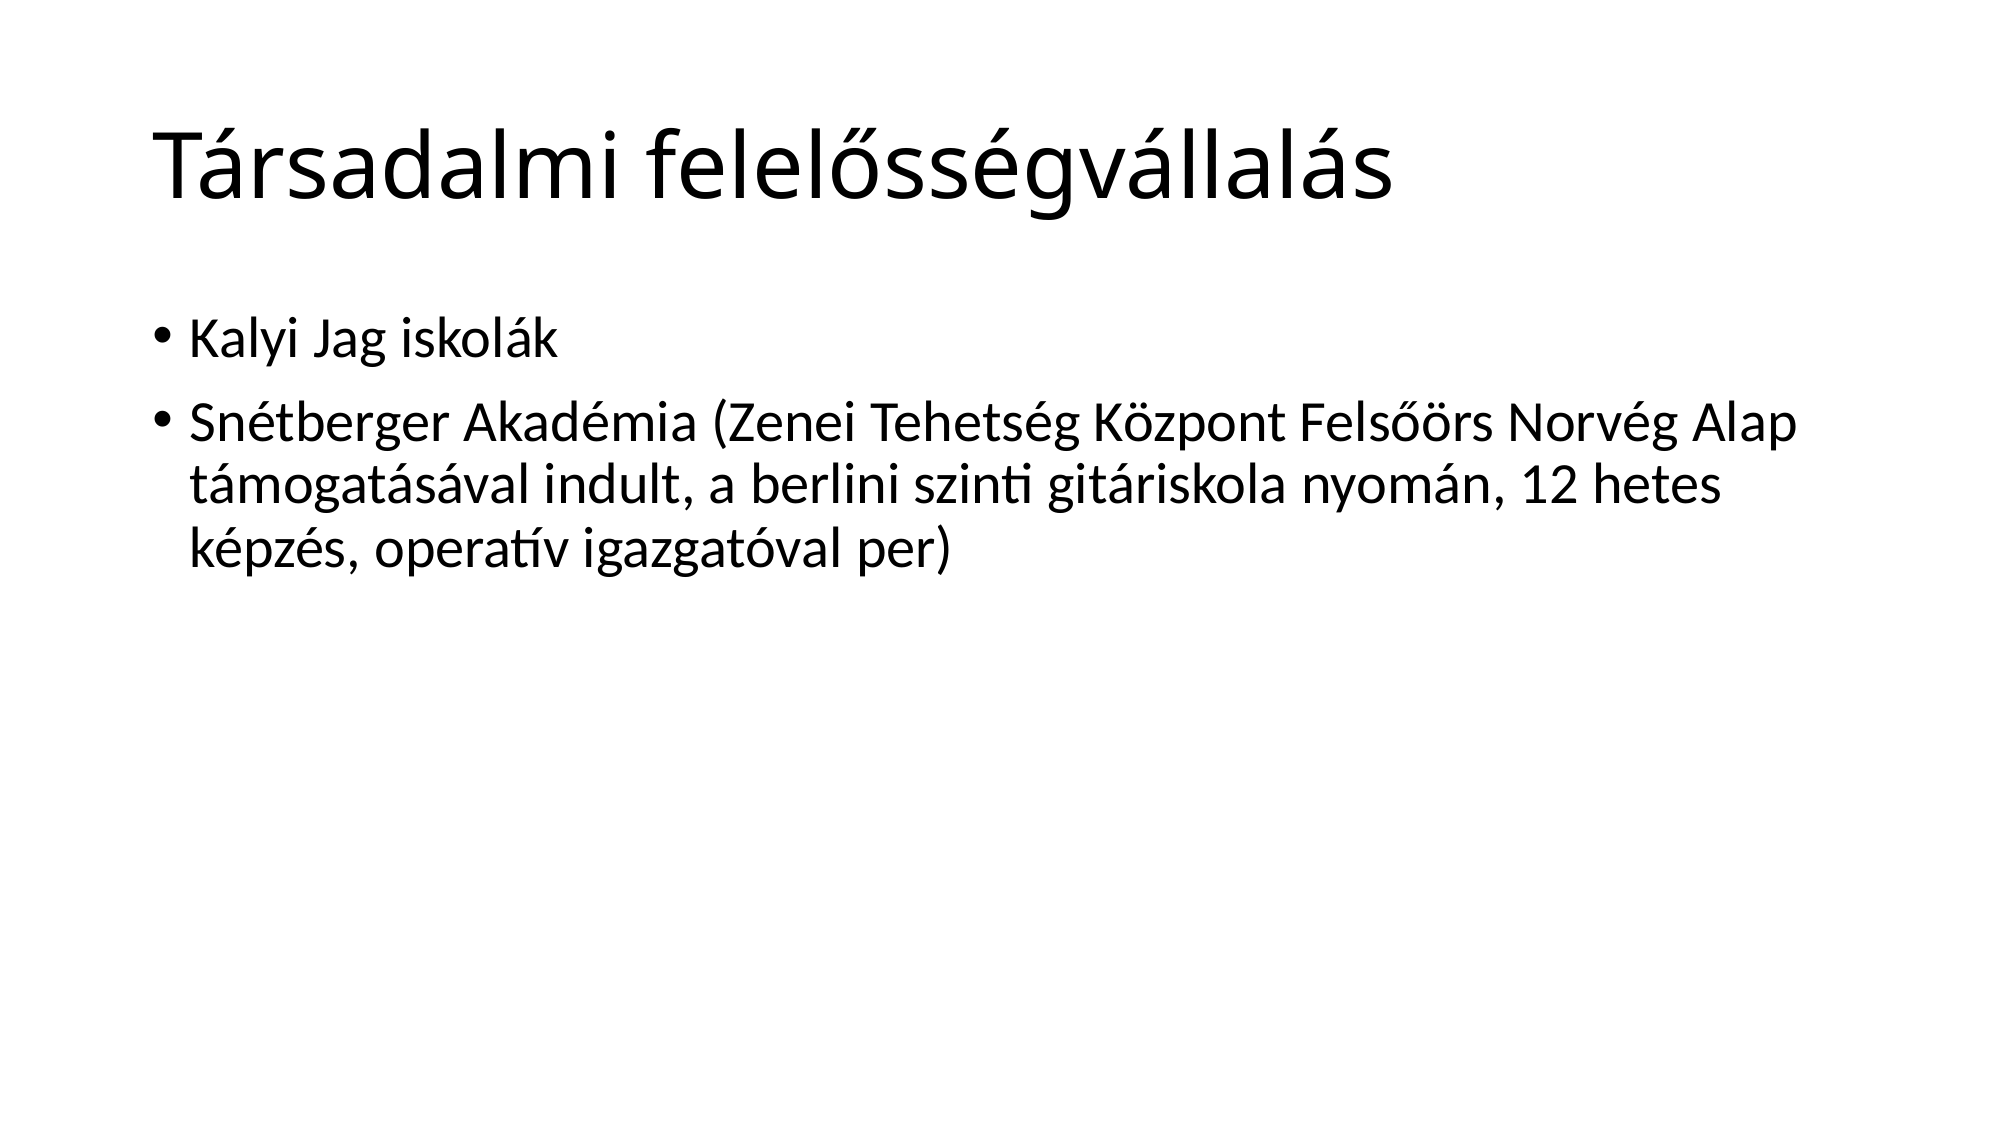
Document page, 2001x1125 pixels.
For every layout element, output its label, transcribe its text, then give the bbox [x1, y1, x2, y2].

list Kalyi Jag iskolák Snétberger Akadémia (Zenei Tehetség Központ Felsőörs Norvég Alap támogatásával indult, a berlini szinti gitáriskola nyomán, 12 hetes képzés, operatív igazgatóval per) [137, 299, 1863, 1014]
title Társadalmi felelősségvállalás [137, 59, 1863, 278]
